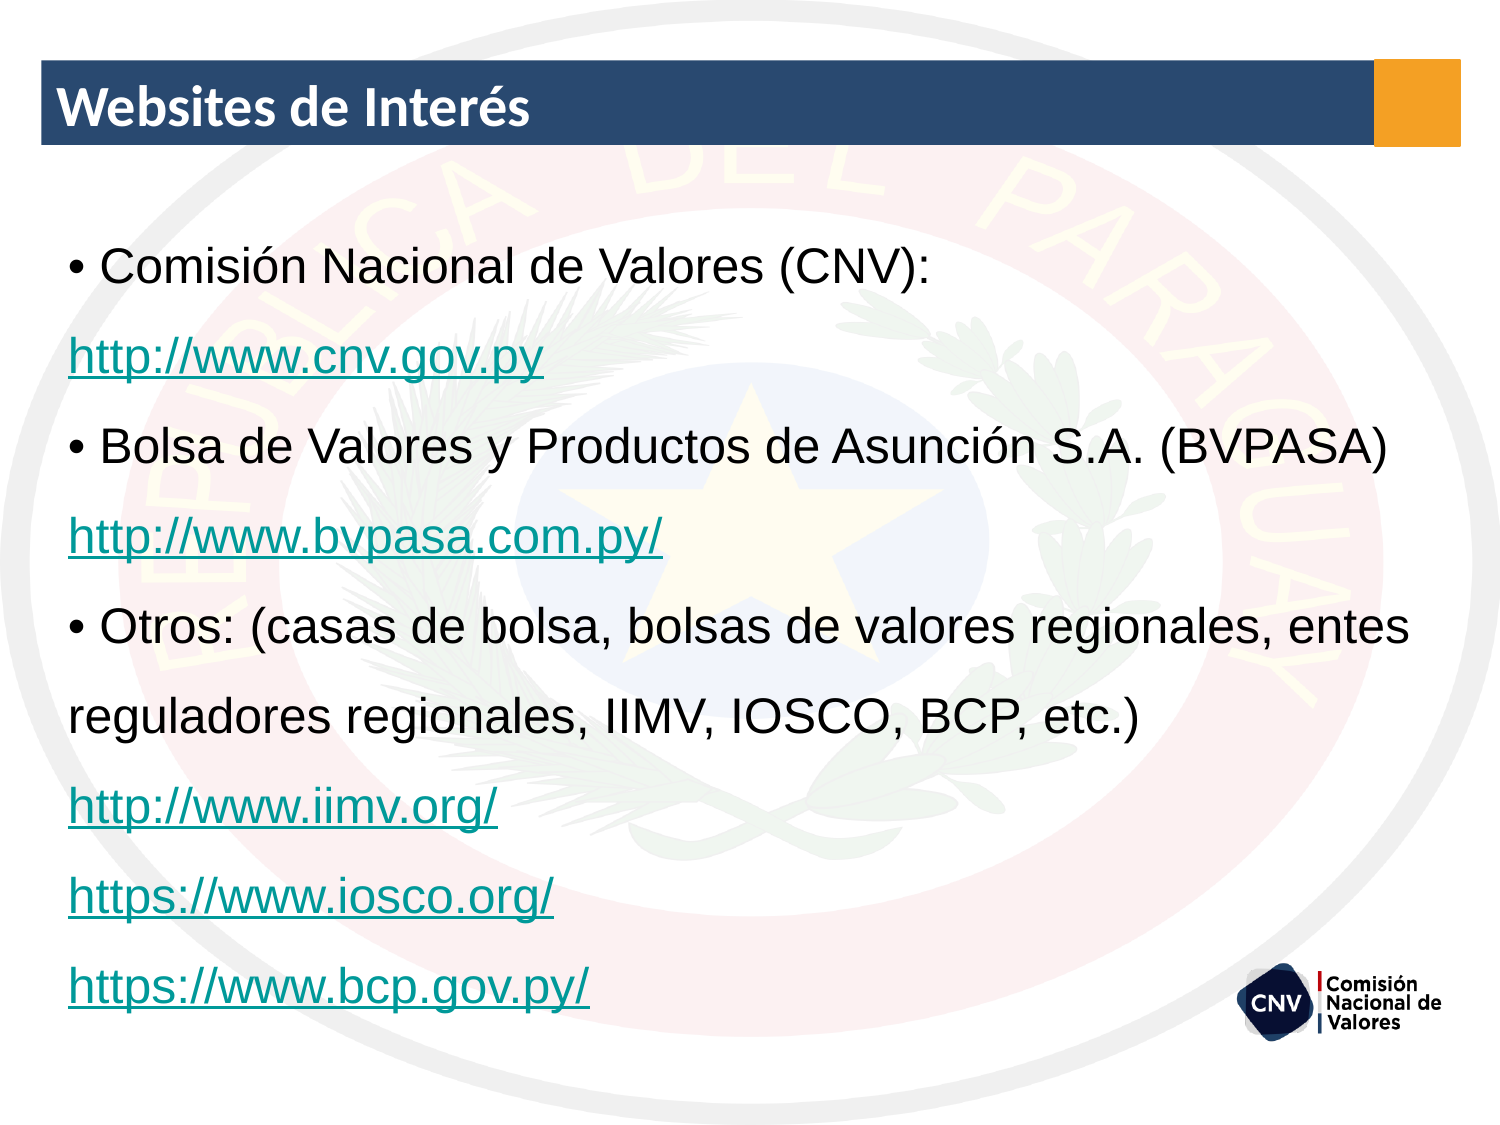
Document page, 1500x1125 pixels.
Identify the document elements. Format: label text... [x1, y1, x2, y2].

picture [1183, 918, 1479, 1086]
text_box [41, 59, 1462, 146]
text_box • Comisión Nacional de Valores (CNV): http://www.cnv.gov.py • Bolsa de Valores y Productos de Asunción S.A. (BVPASA) http://www.bvpasa.com.py/ • Otros: (casas de bolsa, bolsas de valores regionales, entes reguladores regionales, IIMV, IOSCO, BCP, etc.) http://www.iimv.org/ https://www.iosco.org/ https://www.bcp.gov.py/ [53, 196, 1479, 1021]
